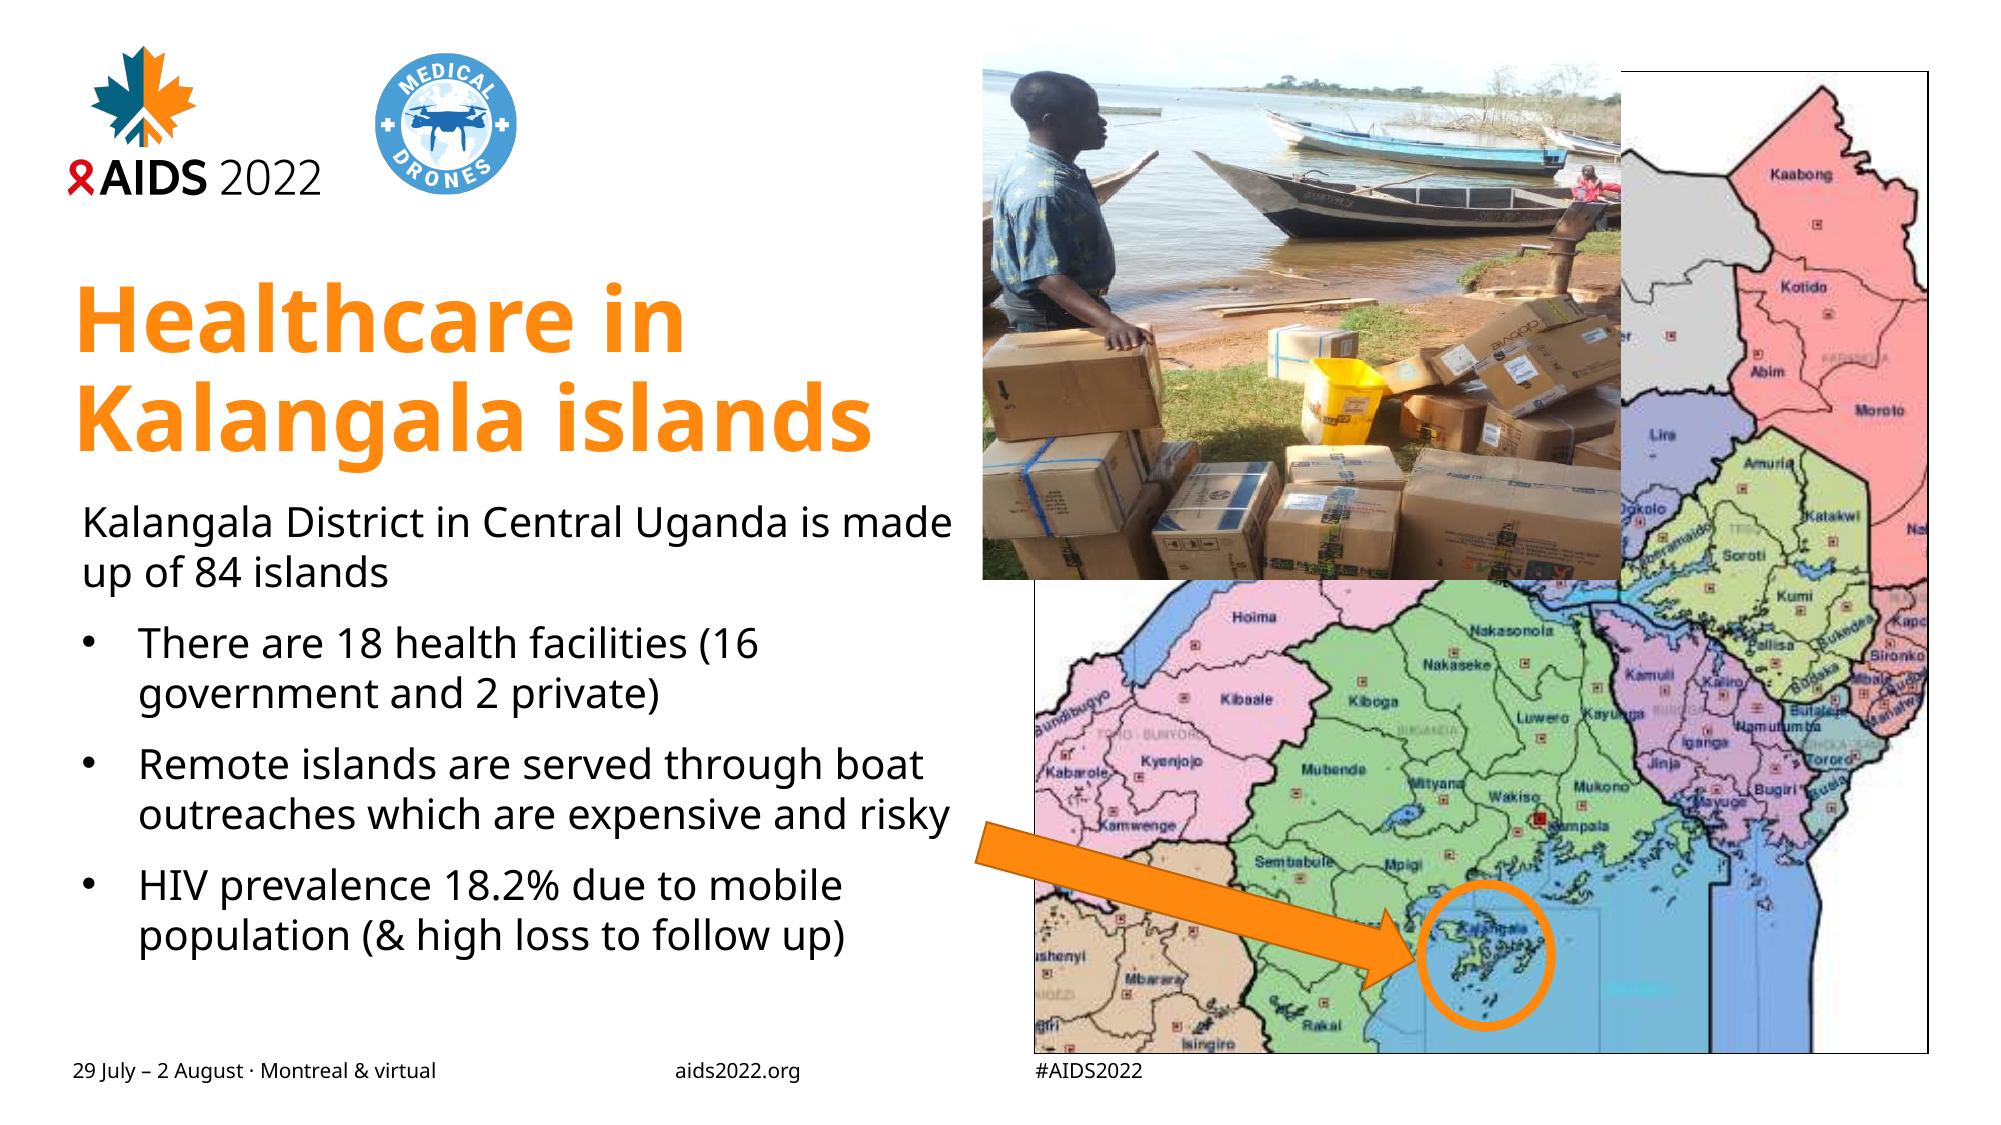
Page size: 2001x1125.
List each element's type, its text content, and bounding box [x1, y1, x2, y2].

text_box Kalangala District in Central Uganda is made up of 84 islands There are 18 health facilities (16 government and 2 private) Remote islands are served through boat outreaches which are expensive and risky HIV prevalence 18.2% due to mobile population (& high loss to follow up) [81, 495, 974, 979]
picture [982, 26, 1928, 1053]
text_box [974, 820, 1035, 880]
text_box Healthcare in Kalangala islands [72, 273, 965, 508]
picture [41, 0, 583, 257]
